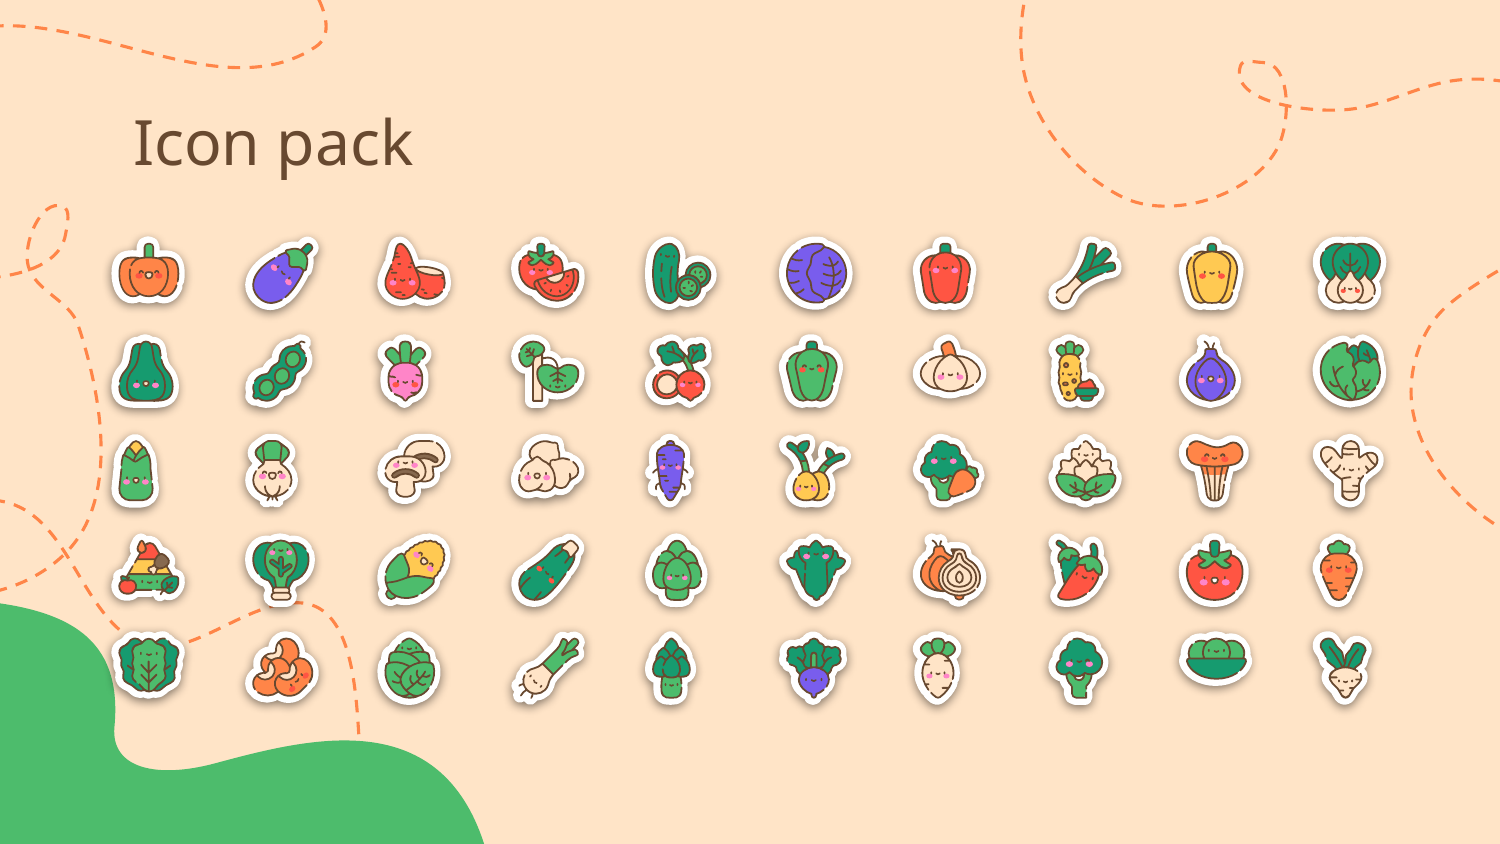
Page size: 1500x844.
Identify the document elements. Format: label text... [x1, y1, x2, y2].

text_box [1318, 439, 1379, 502]
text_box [1318, 539, 1359, 602]
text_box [515, 539, 580, 602]
title Icon pack [118, 87, 1382, 182]
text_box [917, 637, 958, 699]
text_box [1184, 439, 1245, 502]
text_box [1054, 242, 1117, 304]
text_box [116, 637, 181, 693]
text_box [382, 637, 437, 699]
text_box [516, 340, 580, 402]
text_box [249, 242, 314, 305]
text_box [251, 439, 293, 502]
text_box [117, 242, 180, 298]
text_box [1054, 539, 1105, 602]
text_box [917, 340, 983, 393]
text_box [1184, 539, 1244, 602]
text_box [918, 439, 980, 502]
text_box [651, 340, 708, 402]
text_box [1316, 340, 1383, 402]
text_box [382, 539, 446, 601]
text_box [250, 539, 312, 602]
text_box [784, 439, 847, 502]
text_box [784, 242, 848, 304]
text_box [117, 539, 181, 596]
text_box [117, 340, 174, 403]
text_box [117, 439, 155, 502]
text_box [650, 242, 712, 305]
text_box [1184, 637, 1248, 680]
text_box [1054, 340, 1100, 402]
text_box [650, 539, 703, 602]
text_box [1184, 340, 1236, 402]
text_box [1318, 242, 1382, 305]
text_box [1054, 439, 1117, 502]
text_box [517, 242, 581, 302]
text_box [650, 637, 692, 699]
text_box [251, 340, 308, 402]
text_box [1183, 242, 1240, 305]
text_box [383, 242, 446, 300]
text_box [383, 340, 427, 403]
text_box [517, 439, 580, 493]
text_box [250, 637, 316, 697]
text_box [383, 439, 446, 498]
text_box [918, 242, 972, 305]
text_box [650, 439, 689, 502]
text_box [1318, 637, 1367, 699]
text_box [918, 539, 982, 601]
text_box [784, 637, 843, 699]
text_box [784, 539, 847, 601]
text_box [1054, 637, 1104, 699]
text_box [517, 637, 581, 699]
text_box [784, 340, 839, 402]
